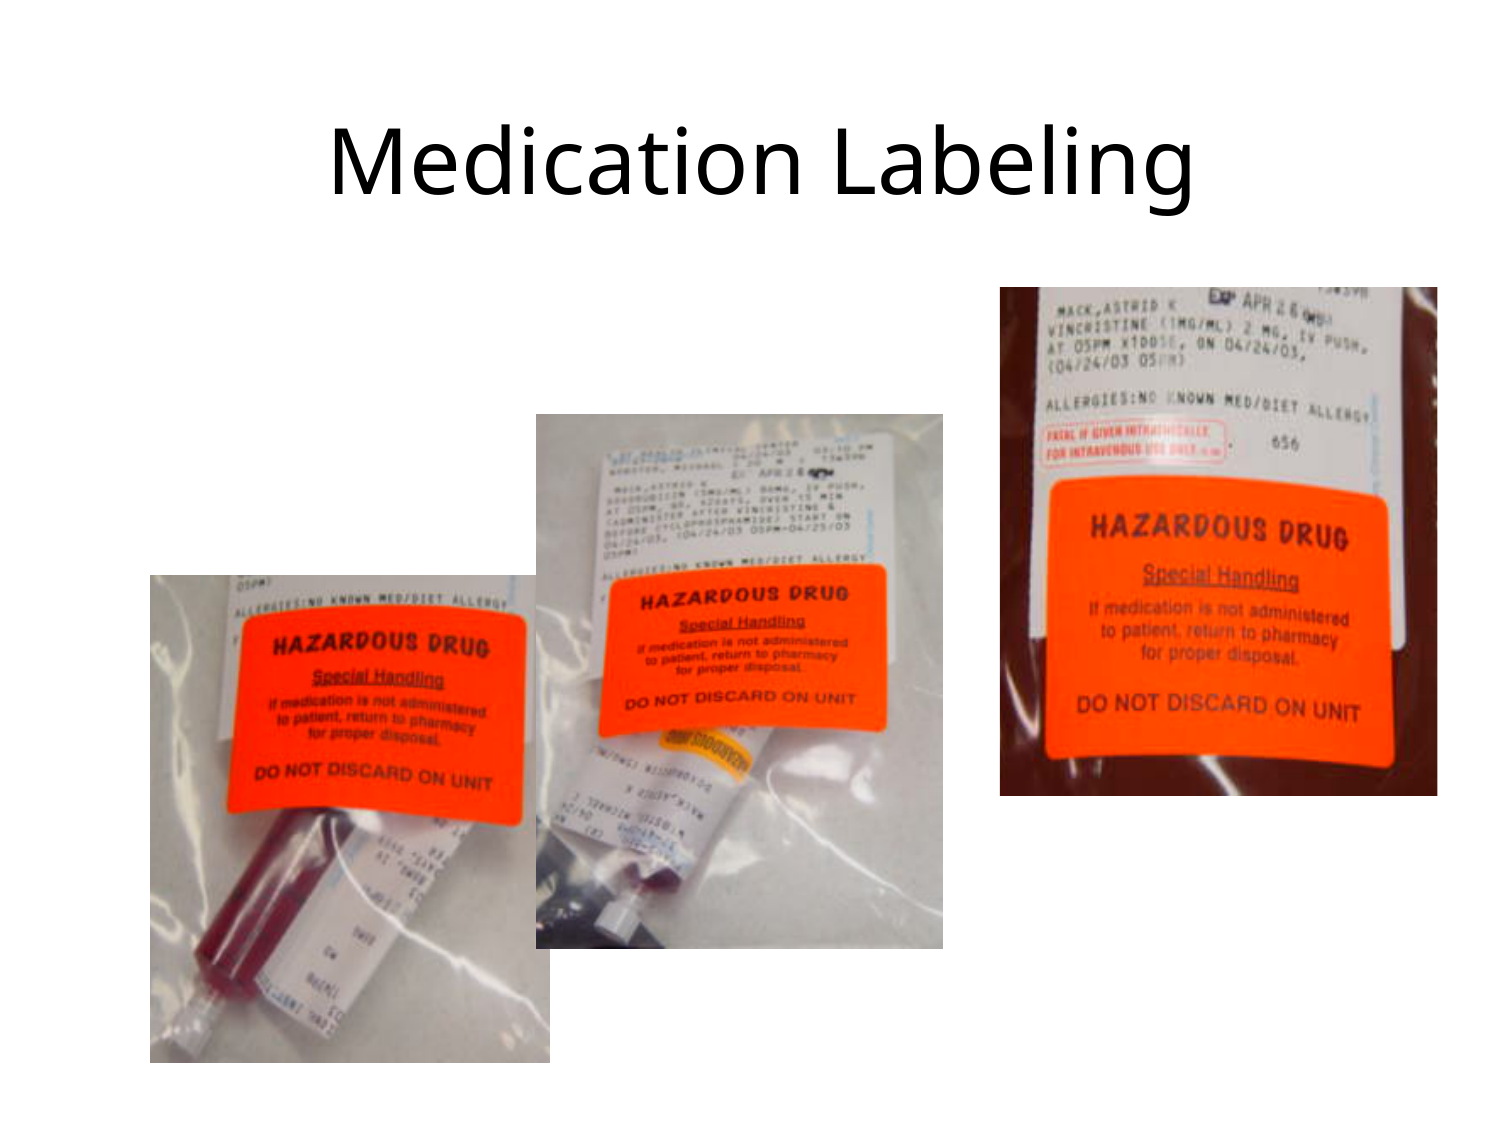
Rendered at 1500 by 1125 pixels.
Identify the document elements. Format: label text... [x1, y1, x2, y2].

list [536, 414, 943, 950]
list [149, 574, 551, 1063]
title Medication Labeling [75, 40, 1451, 275]
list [999, 287, 1438, 796]
